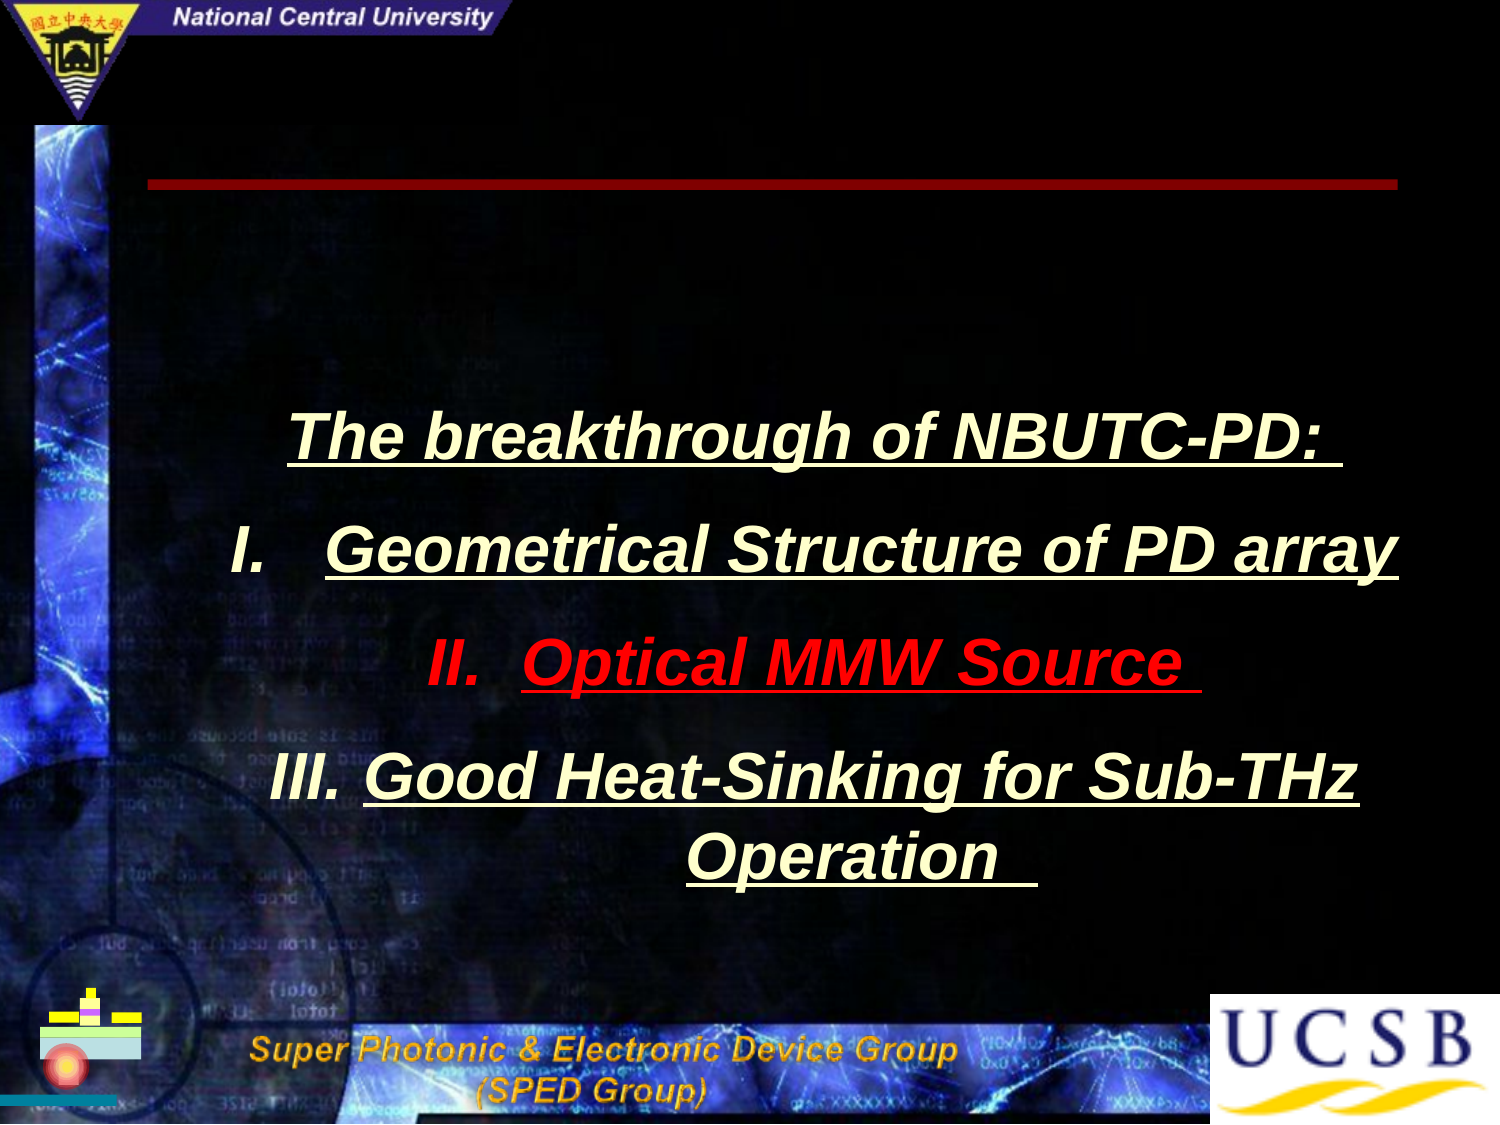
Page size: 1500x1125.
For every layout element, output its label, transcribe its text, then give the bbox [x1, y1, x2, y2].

picture [0, 0, 1500, 1125]
text_box The breakthrough of NBUTC-PD: Geometrical Structure of PD array Optical MMW Source Good Heat-Sinking for Sub-THz Operation [206, 385, 1424, 900]
